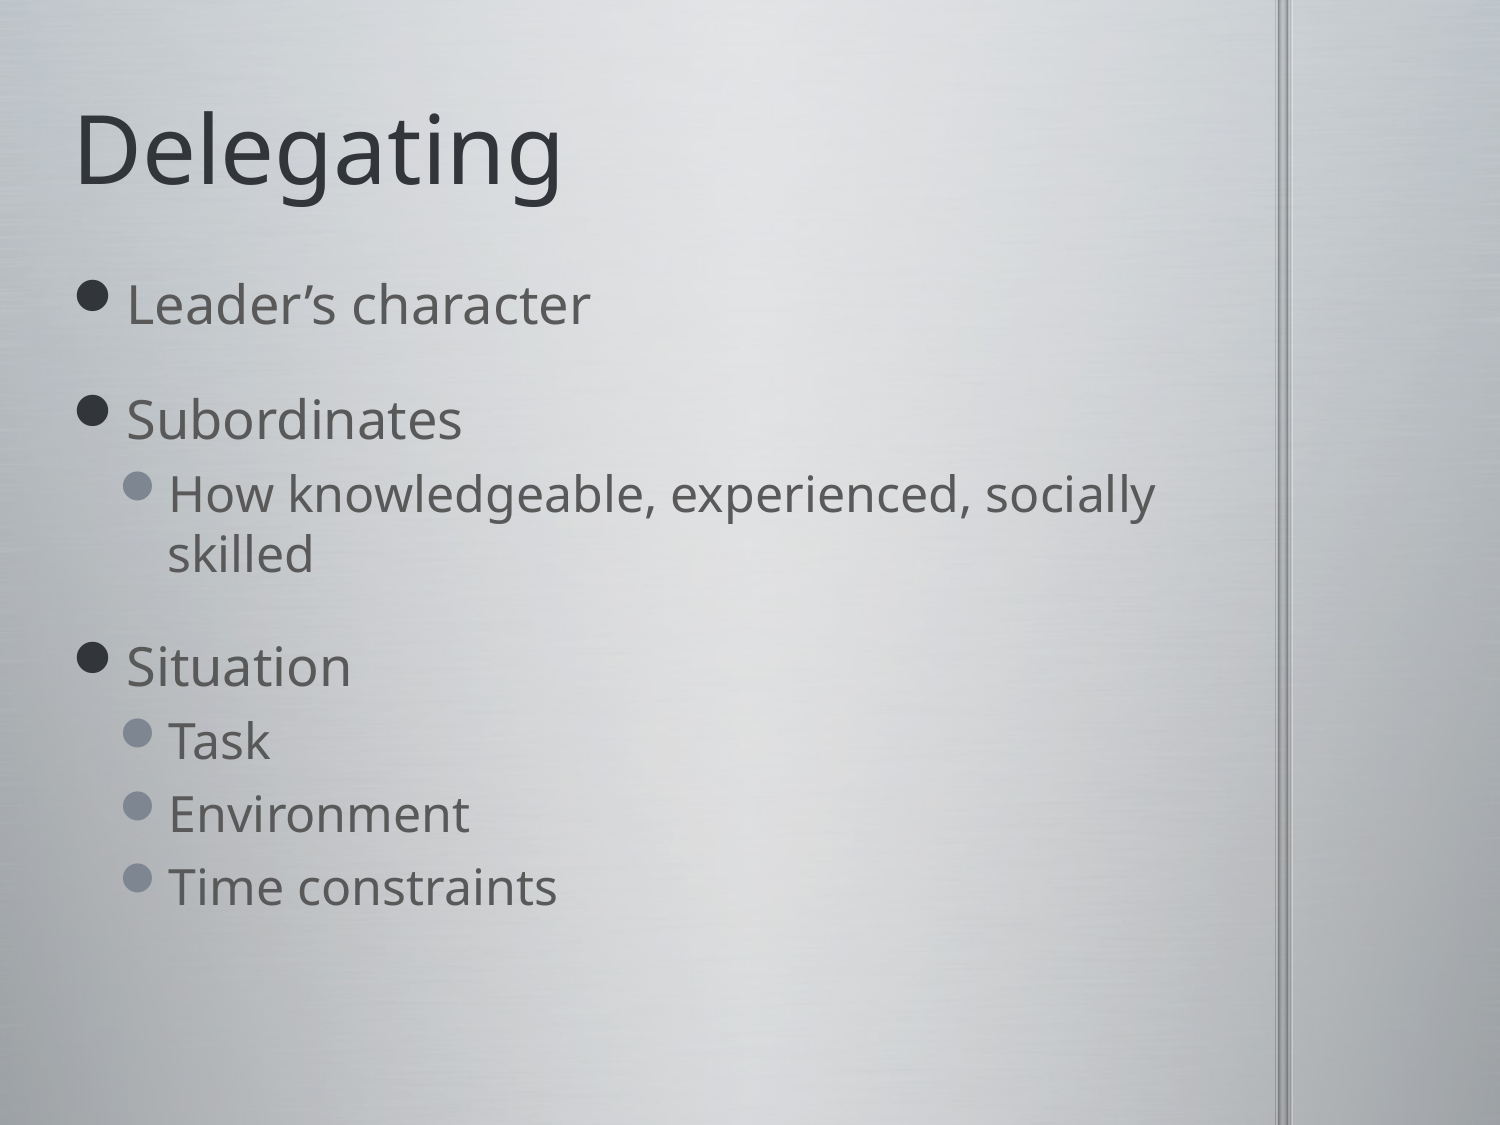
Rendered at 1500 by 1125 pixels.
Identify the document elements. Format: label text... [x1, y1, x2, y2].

list Leader’s character Subordinates How knowledgeable, experienced, socially skilled Situation Task Environment Time constraints [57, 262, 1220, 1005]
picture [0, 0, 1500, 1125]
title Delegating [57, 86, 1220, 207]
